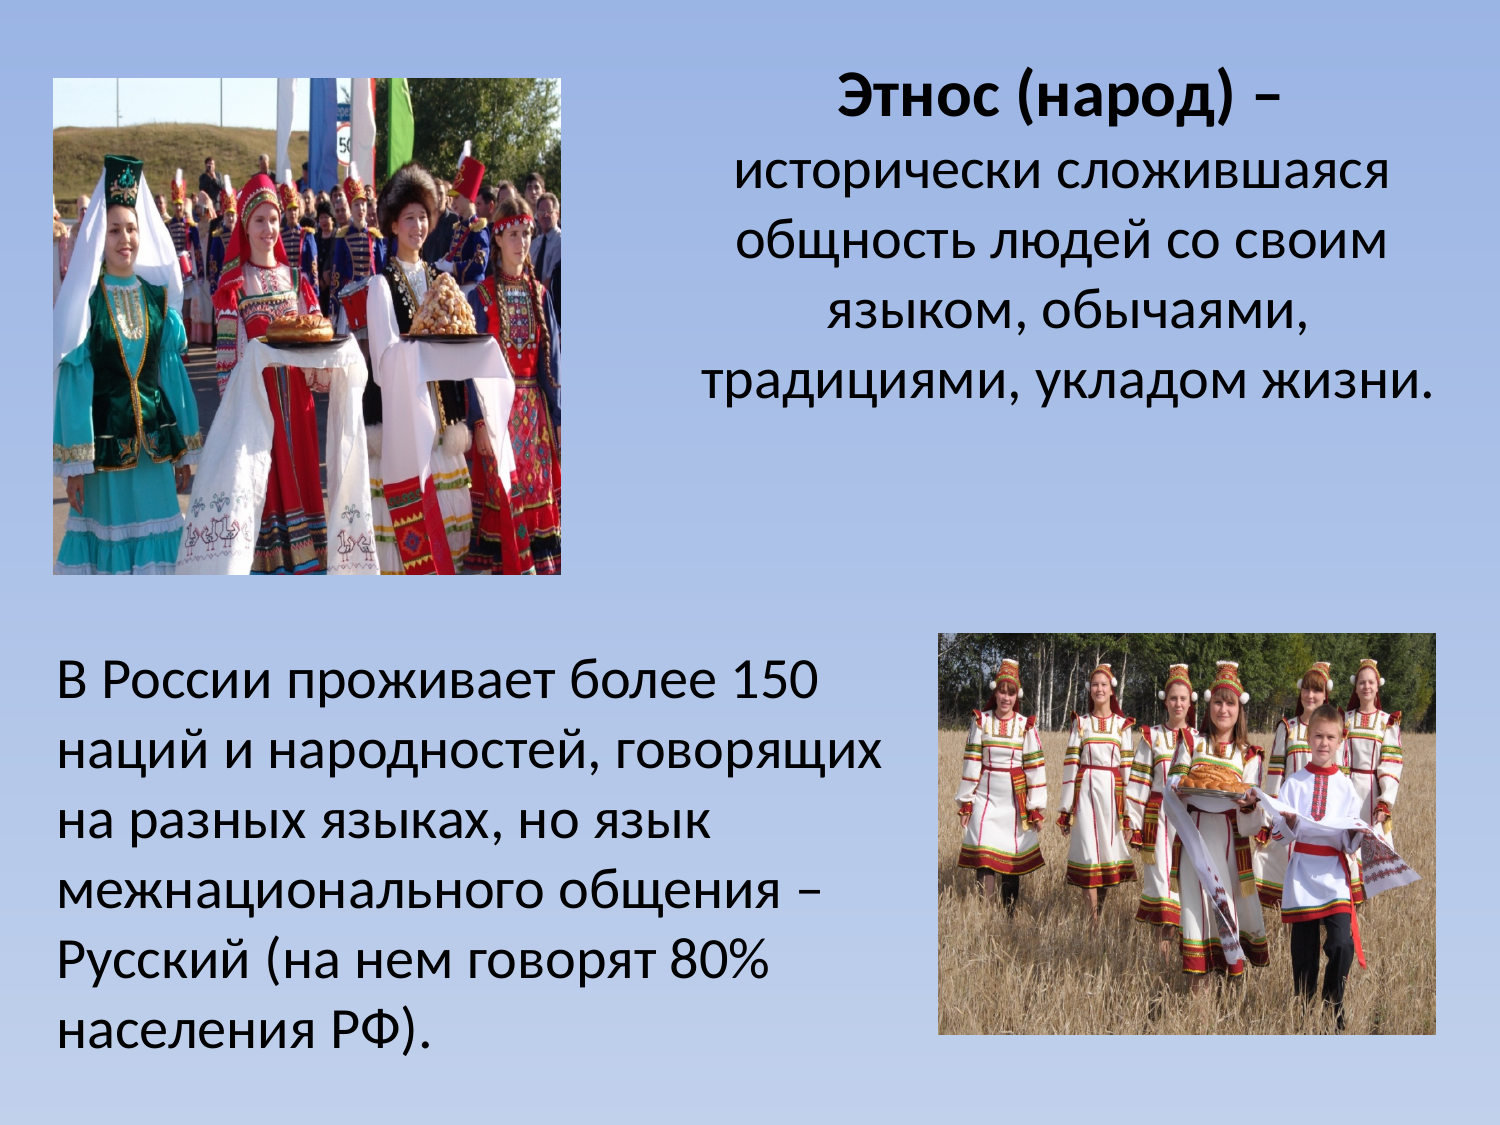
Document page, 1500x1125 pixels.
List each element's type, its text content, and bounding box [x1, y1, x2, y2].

picture [52, 77, 562, 575]
picture [938, 633, 1436, 1036]
text_box Этнос (народ) – исторически сложившаяся общность людей со своим языком, обычаями, традициями, укладом жизни. [667, 42, 1471, 418]
text_box В России проживает более 150 наций и народностей, говорящих на разных языках, но язык межнационального общения – Русский (на нем говорят 80% населения РФ). [41, 633, 928, 1068]
